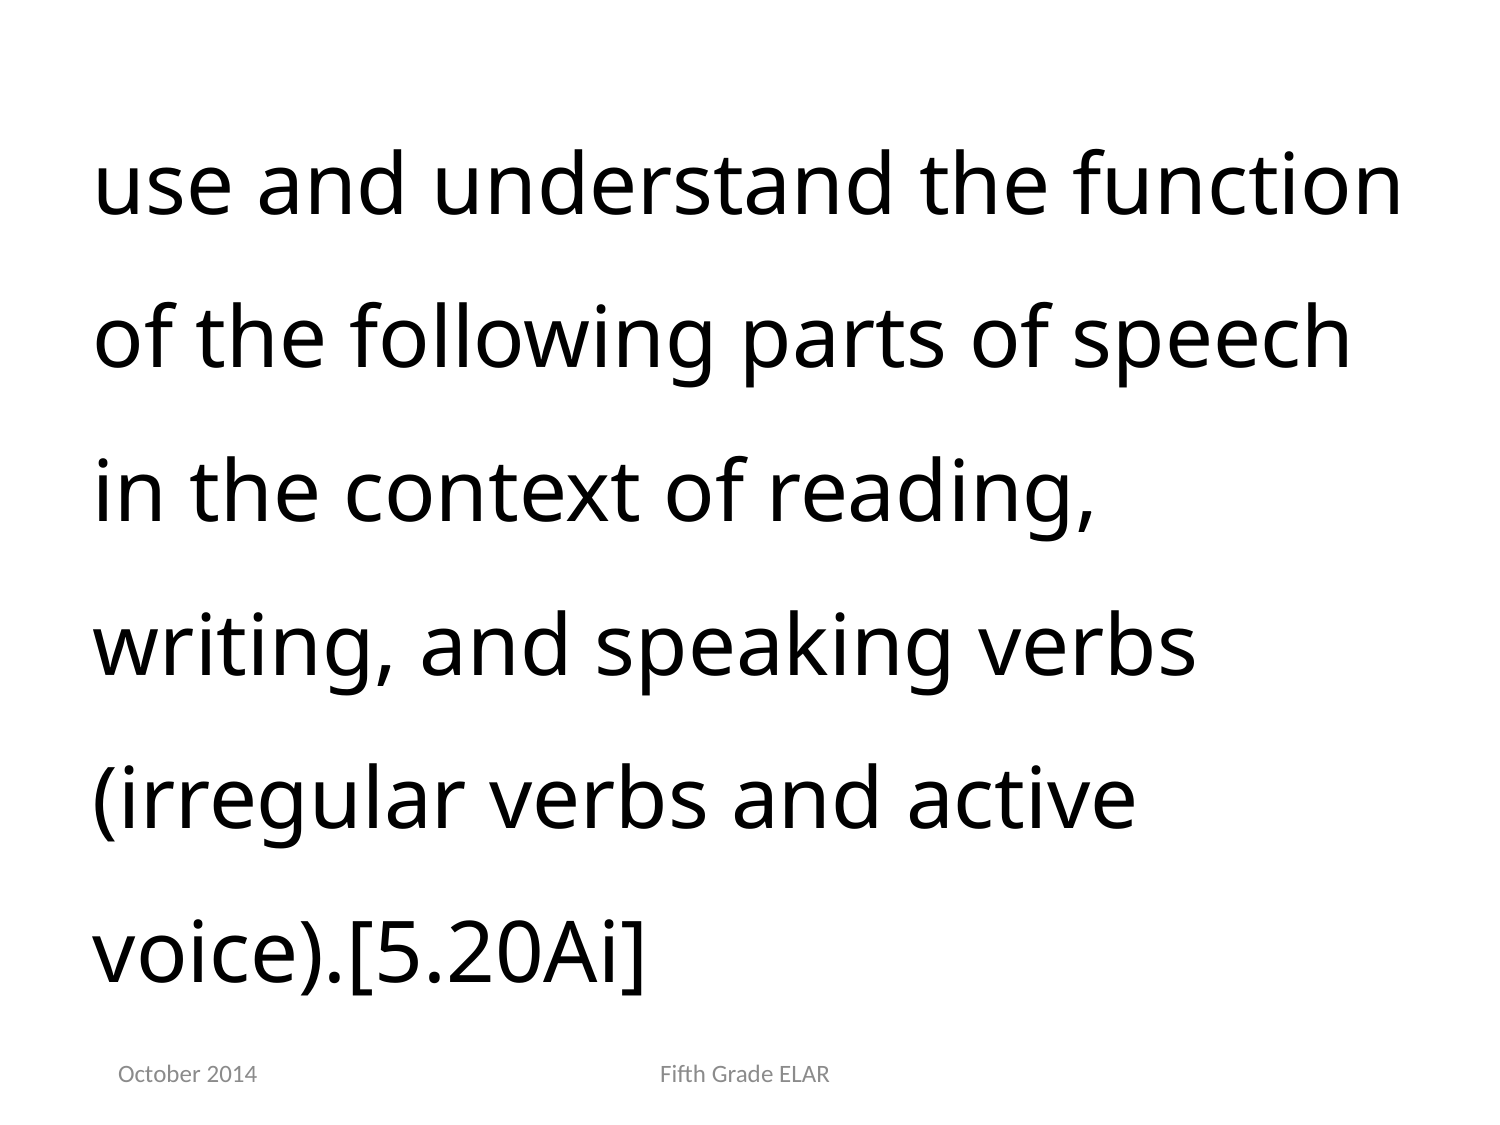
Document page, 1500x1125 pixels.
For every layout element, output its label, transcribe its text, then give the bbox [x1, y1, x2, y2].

subtitle use and understand the function of the following parts of speech in the context of reading, writing, and speaking verbs (irregular verbs and active voice).[5.20Ai] [78, 70, 1429, 1014]
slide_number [103, 1042, 441, 1103]
footer Fifth Grade ELAR [492, 1042, 999, 1103]
